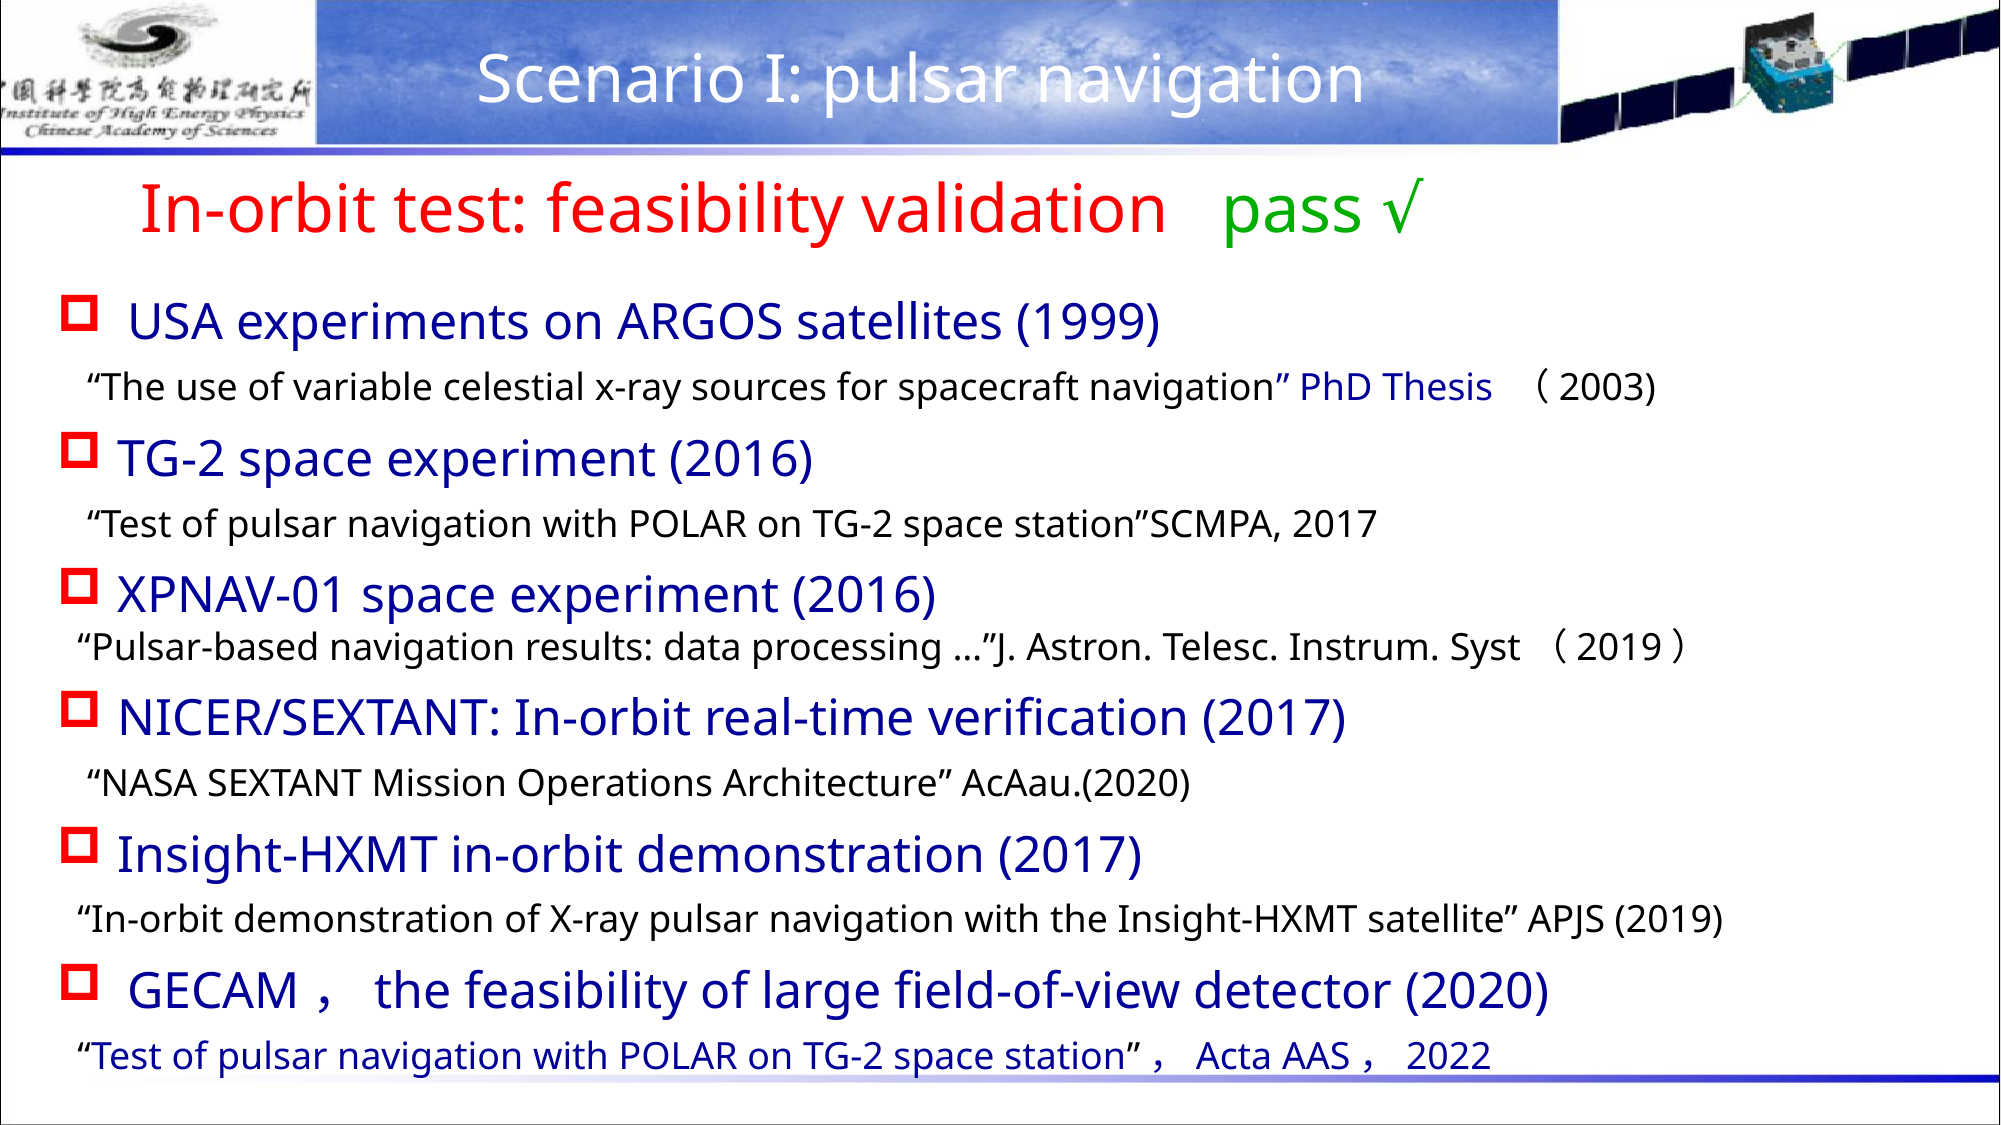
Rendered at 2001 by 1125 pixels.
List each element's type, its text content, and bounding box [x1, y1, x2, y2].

text_box USA experiments on ARGOS satellites (1999) “The use of variable celestial x-ray sources for spacecraft navigation” PhD Thesis （2003) TG-2 space experiment (2016) “Test of pulsar navigation with POLAR on TG-2 space station”SCMPA, 2017 XPNAV-01 space experiment (2016) “Pulsar-based navigation results: data processing …”J. Astron. Telesc. Instrum. Syst（2019） NICER/SEXTANT: In-orbit real-time verification (2017) “NASA SEXTANT Mission Operations Architecture” AcAau.(2020) Insight-HXMT in-orbit demonstration (2017) “In-orbit demonstration of X-ray pulsar navigation with the Insight-HXMT satellite” APJS (2019) GECAM，the feasibility of large field-of-view detector (2020) “Test of pulsar navigation with POLAR on TG-2 space station”，Acta AAS，2022 [43, 264, 1981, 1085]
picture [0, 0, 2001, 1125]
text_box Scenario I: pulsar navigation [384, 28, 1460, 124]
text_box In-orbit test: feasibility validation pass √ [126, 158, 1439, 253]
